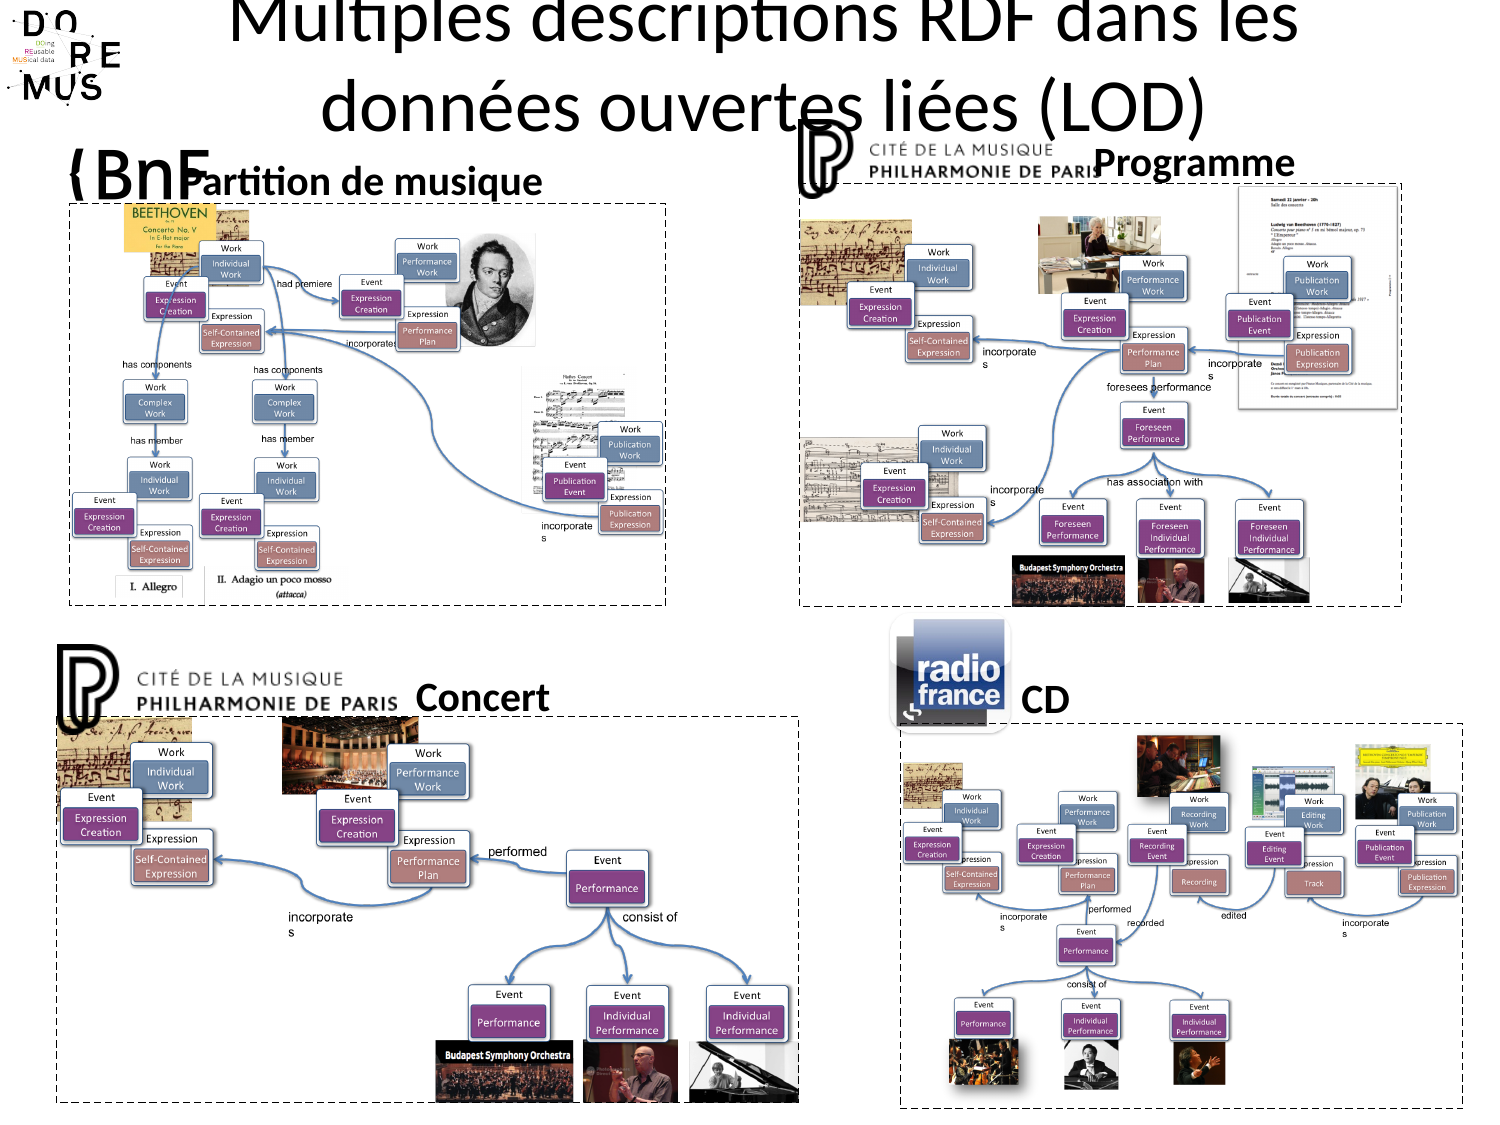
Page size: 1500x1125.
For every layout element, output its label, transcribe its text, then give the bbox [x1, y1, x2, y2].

text_box CD [1029, 664, 1085, 722]
title Multiples descriptions RDF dans les données ouvertes liées (LOD) [89, 0, 1440, 150]
picture [55, 644, 800, 1104]
text_box Programme [1107, 127, 1311, 182]
text_box Concert [402, 662, 566, 715]
picture [49, 121, 666, 606]
picture [798, 119, 1464, 1110]
text_box Partition de musique [237, 146, 559, 201]
picture [7, 10, 89, 106]
